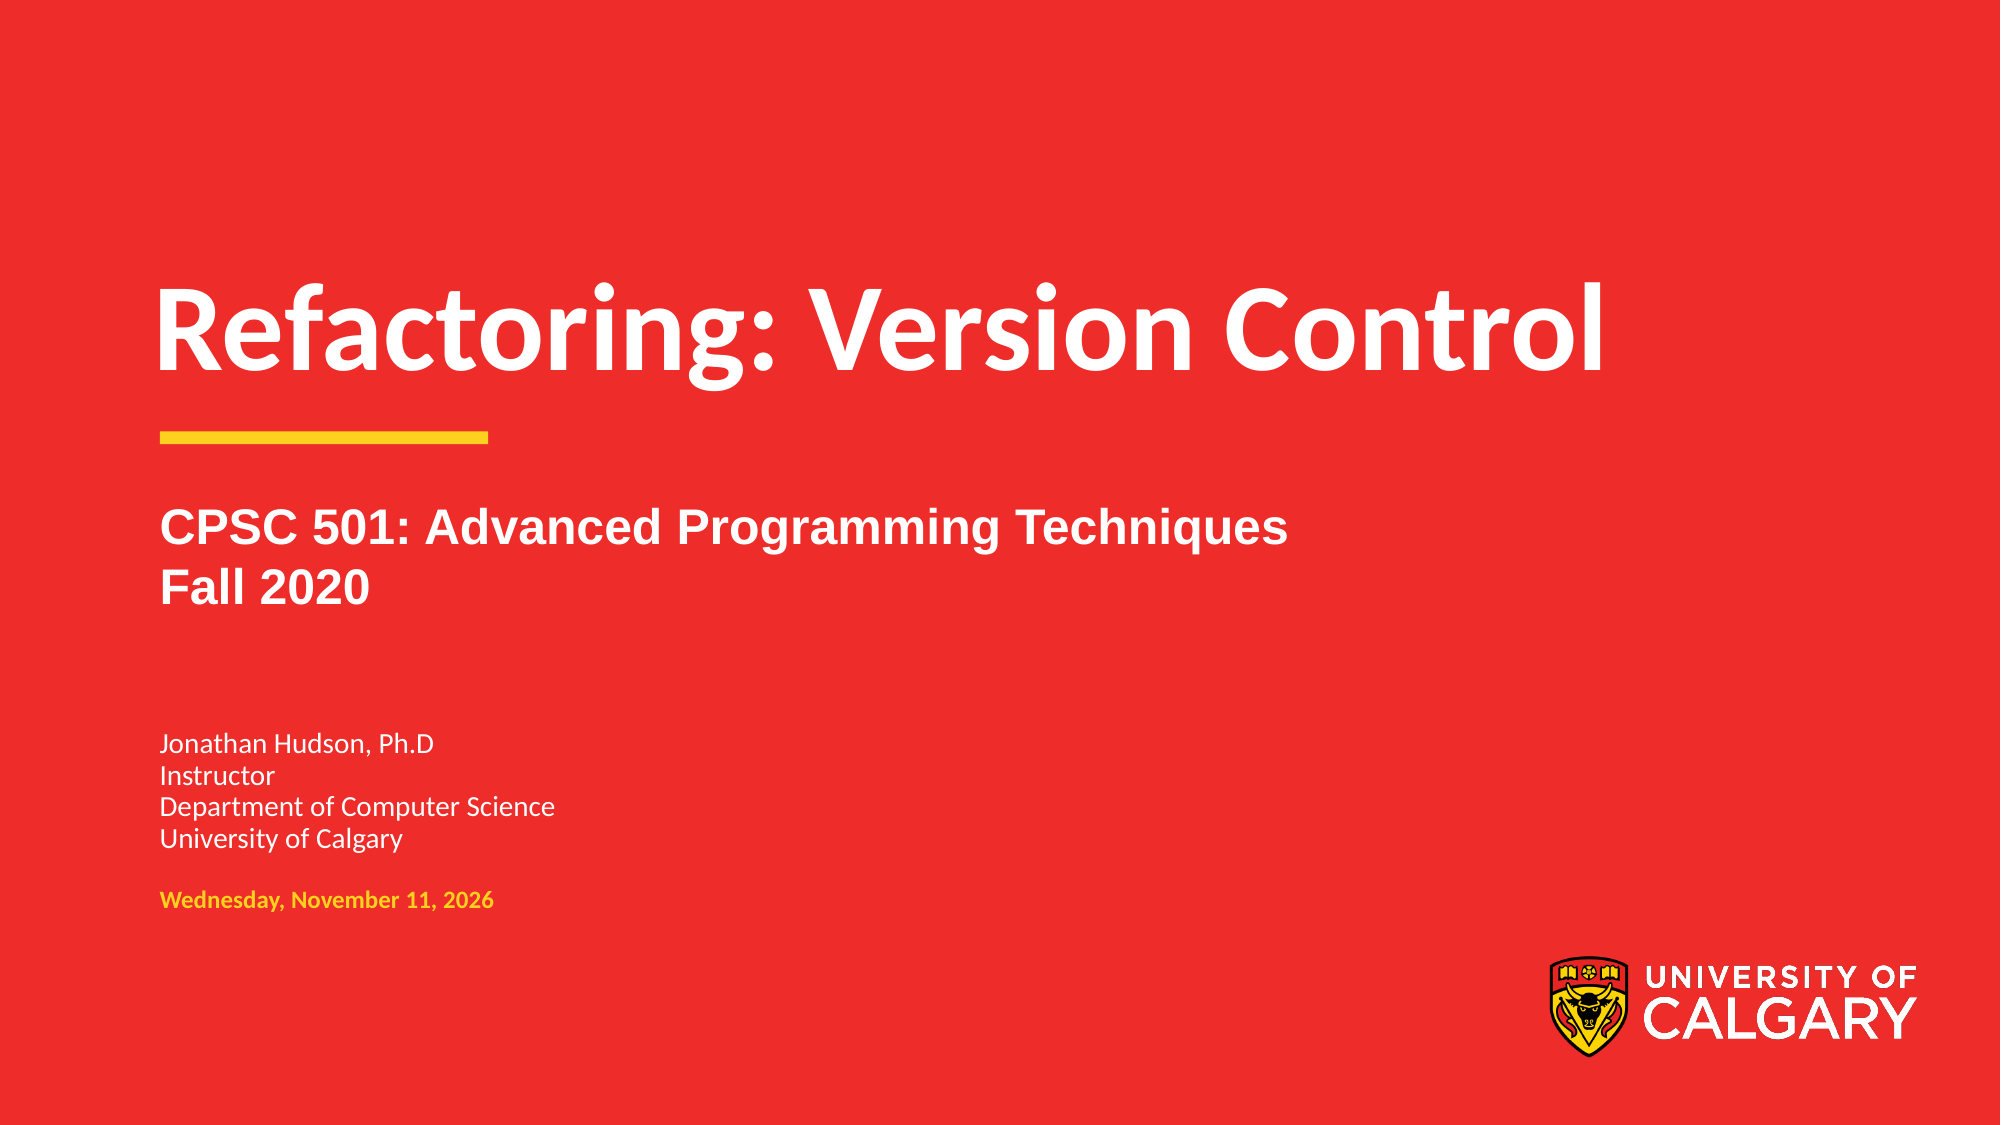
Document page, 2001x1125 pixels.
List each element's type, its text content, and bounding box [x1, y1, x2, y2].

subtitle CPSC 501: Advanced Programming Techniques Fall 2020 [144, 486, 1645, 619]
picture [1508, 924, 1958, 1080]
list Monday, August 24, 2020 [144, 879, 1366, 923]
title Refactoring: Version Control [138, 86, 1639, 405]
list Jonathan Hudson, Ph.D Instructor Department of Computer Science University of Calgary [144, 706, 1366, 862]
